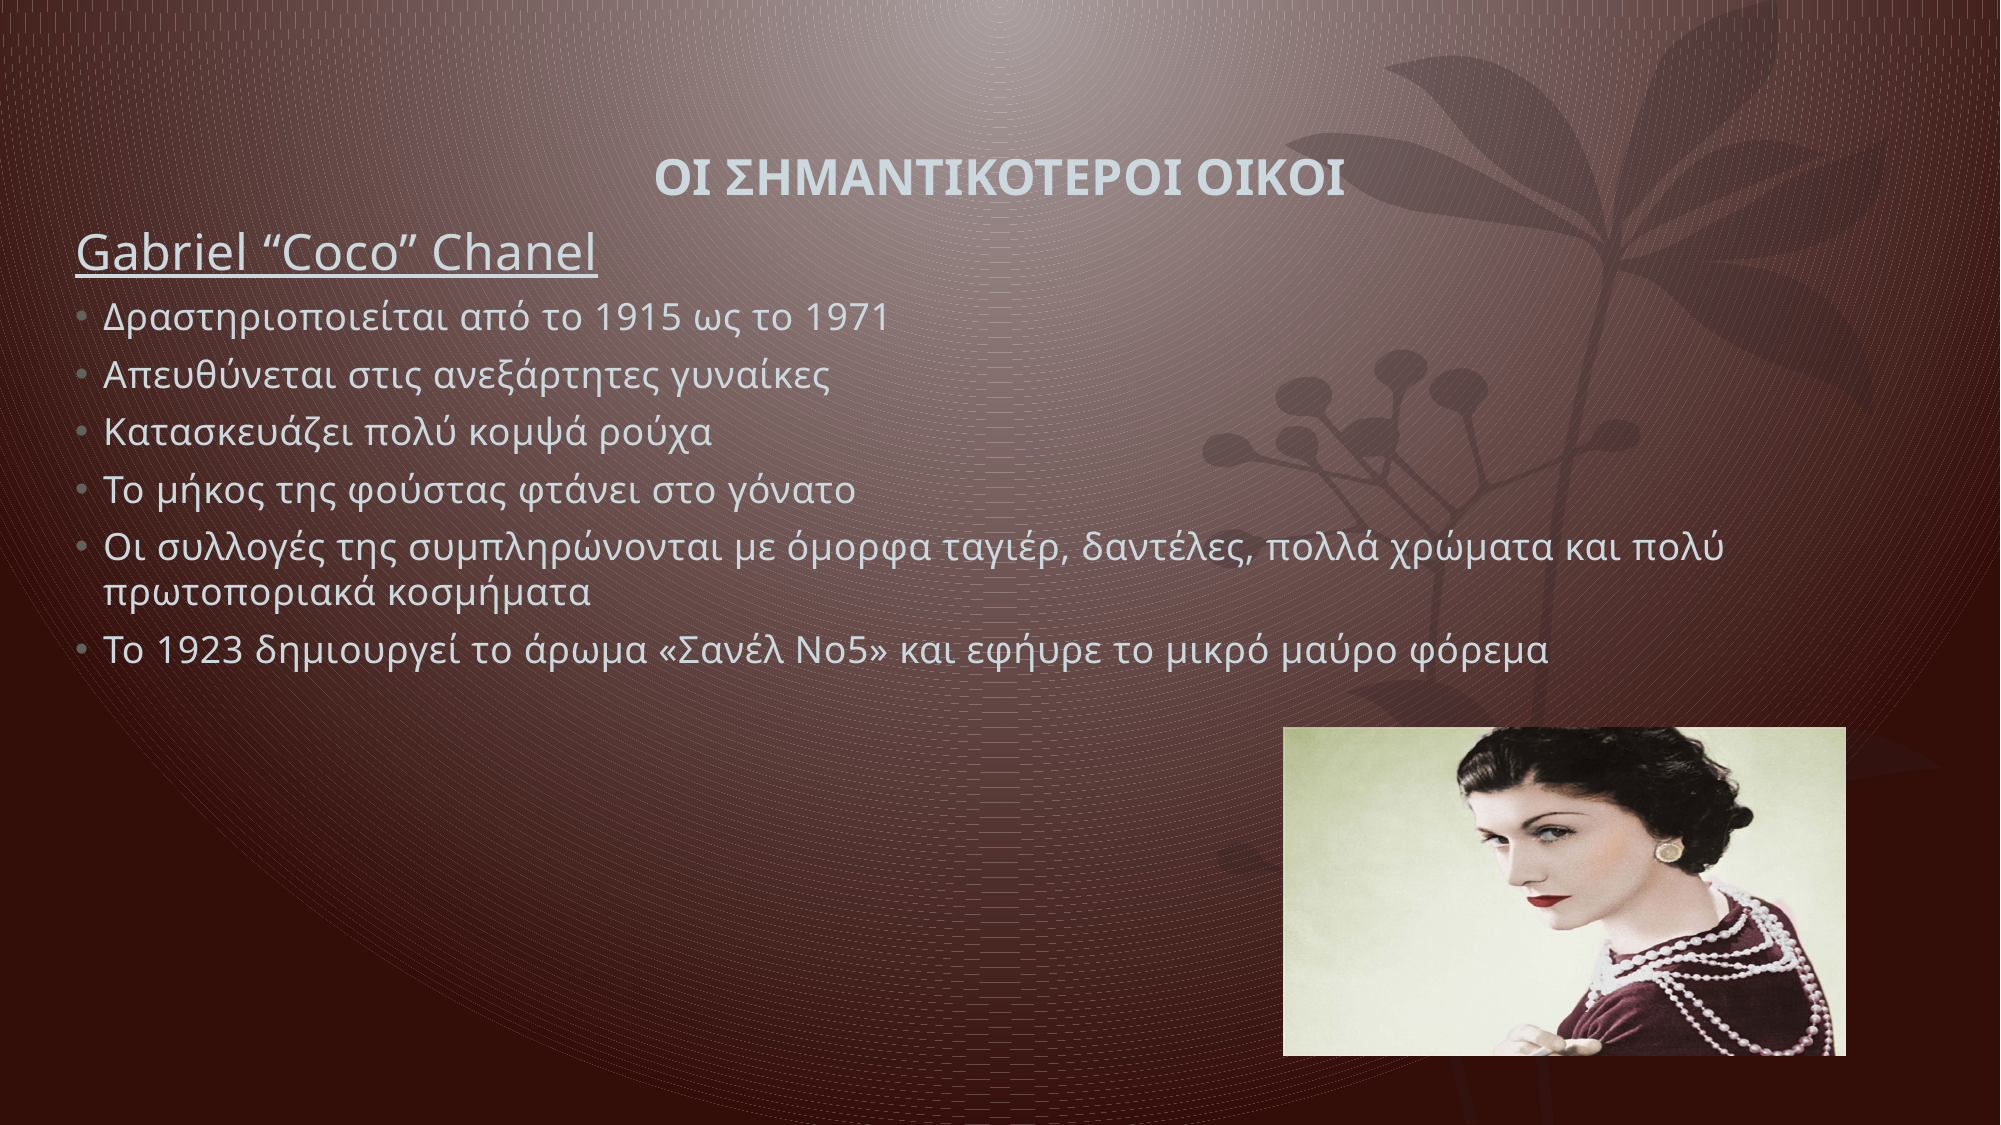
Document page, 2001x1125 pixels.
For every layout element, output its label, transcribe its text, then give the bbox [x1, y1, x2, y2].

list Gabriel “Coco” Chanel Δραστηριοποιείται από το 1915 ως το 1971 Απευθύνεται στις ανεξάρτητες γυναίκες Κατασκευάζει πολύ κομψά ρούχα Το μήκος της φούστας φτάνει στο γόνατο Οι συλλογές της συμπληρώνονται με όμορφα ταγιέρ, δαντέλες, πολλά χρώματα και πολύ πρωτοποριακά κοσμήματα Το 1923 δημιουργεί το άρωμα «Σανέλ Νο5» και εφήυρε το μικρό μαύρο φόρεμα [60, 213, 1940, 1023]
picture [1283, 727, 1846, 1056]
title ΟΙ ΣΗΜΑΝΤΙΚΟΤΕΡΟΙ ΟΙΚΟΙ [60, 37, 1940, 213]
